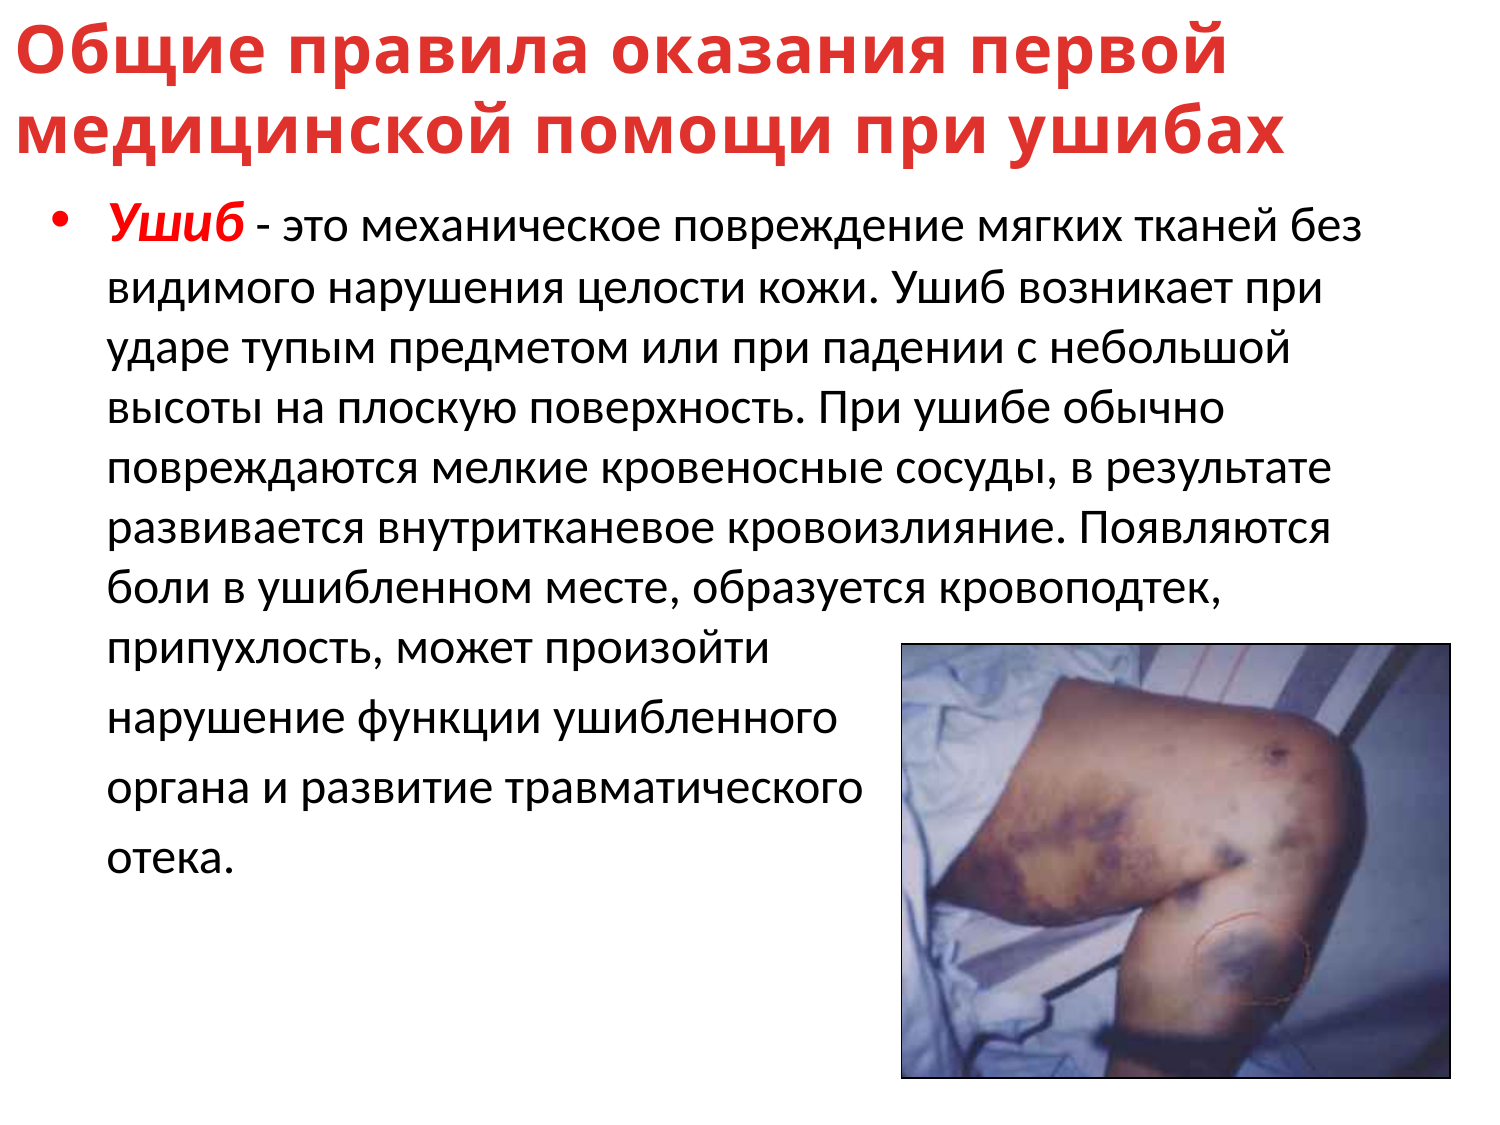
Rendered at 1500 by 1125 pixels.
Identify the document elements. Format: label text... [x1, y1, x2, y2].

text_box Общие правила оказания первой медицинской помощи при ушибах [0, 0, 1500, 175]
list Ушиб - это механическое повреждение мягких тканей без видимoгo нарушения целости кожи. Ушиб возникает при ударе тупым предметом или при падении с небольшой высоты на плоскую поверхность. При ушибе обычно повреждаются мелкие кровеносные сосуды, в результате развивается внутритканевое кровоизлияние. Появляются боли в ушибленном месте, образуется кровоподтек, припухлость, может произойти нарушение функции ушибленного органа и развитие травматического отека. [34, 175, 1454, 1055]
picture [902, 644, 1450, 1078]
